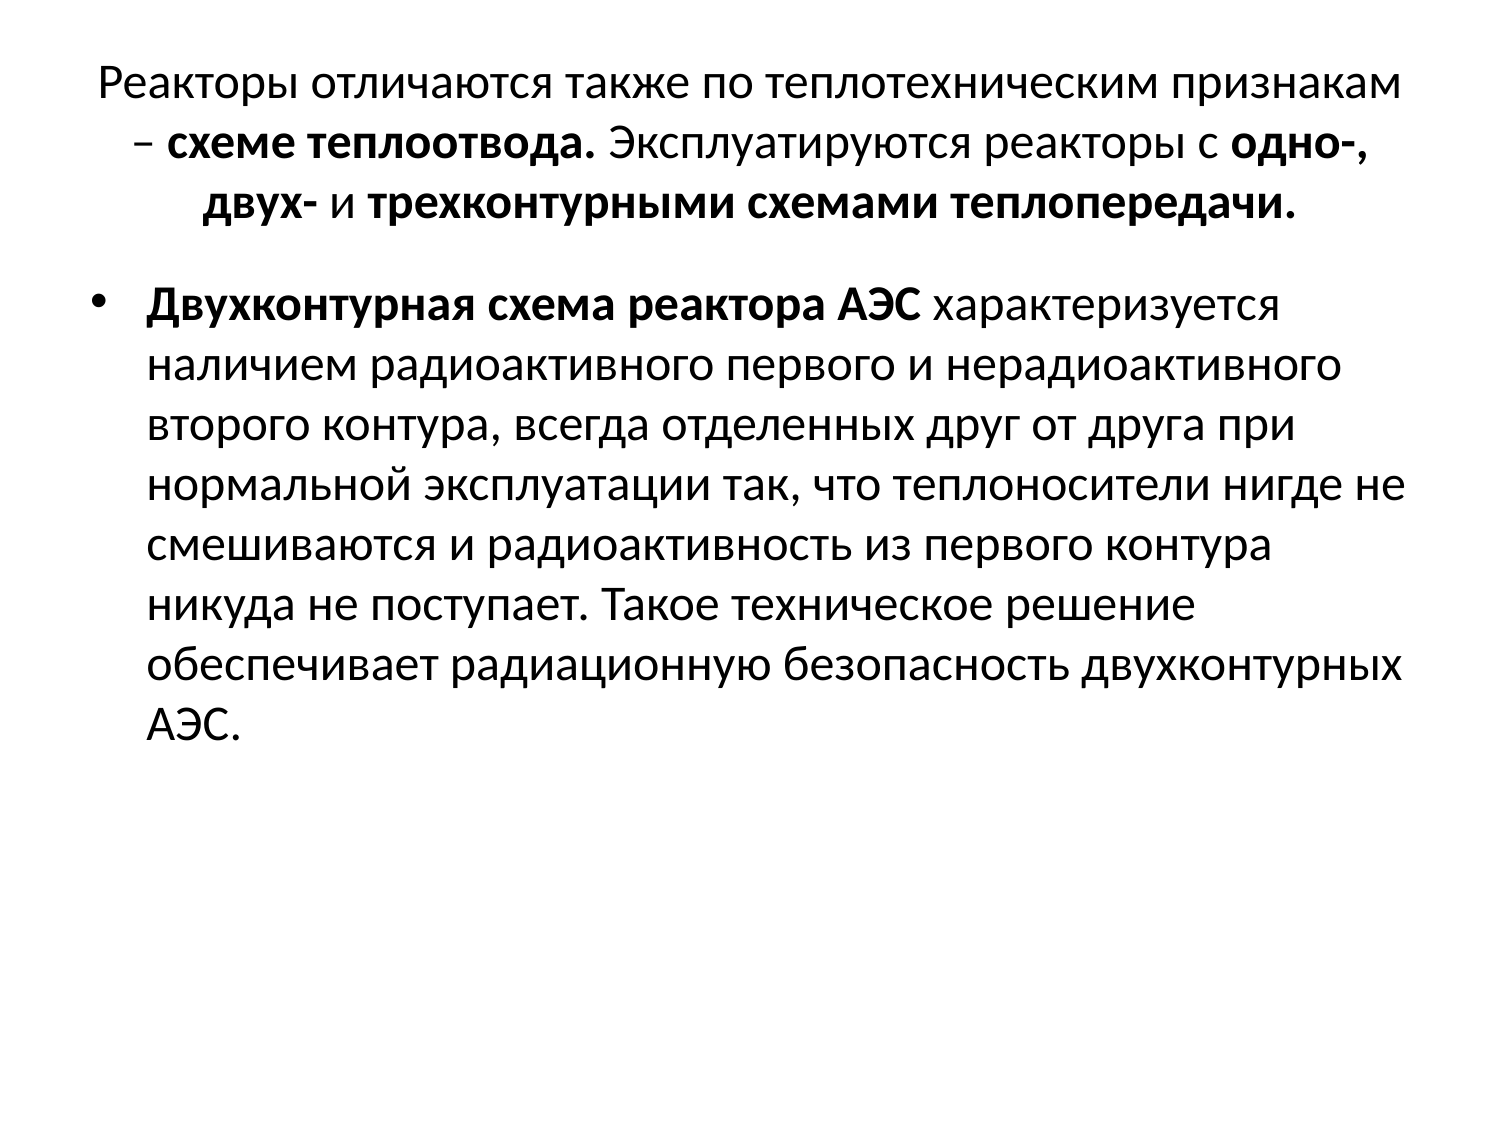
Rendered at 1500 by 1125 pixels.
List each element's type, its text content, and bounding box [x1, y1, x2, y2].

title Реакторы отличаются также по теплотехническим признакам – схеме теплоотвода. Эксплуатируются реакторы с одно-, двух- и трехконтурными схемами теплопередачи. [75, 45, 1425, 233]
list Двухконтурная схема реактора АЭС характеризуется наличием радиоактивного первого и нерадиоактивного второго контура, всегда отделенных друг от друга при нормальной эксплуатации так, что теплоносители нигде не смешиваются и радиоактивность из первого контура никуда не поступает. Такое техническое решение обеспечивает радиационную безопасность двухконтурных АЭС. [75, 262, 1425, 1005]
